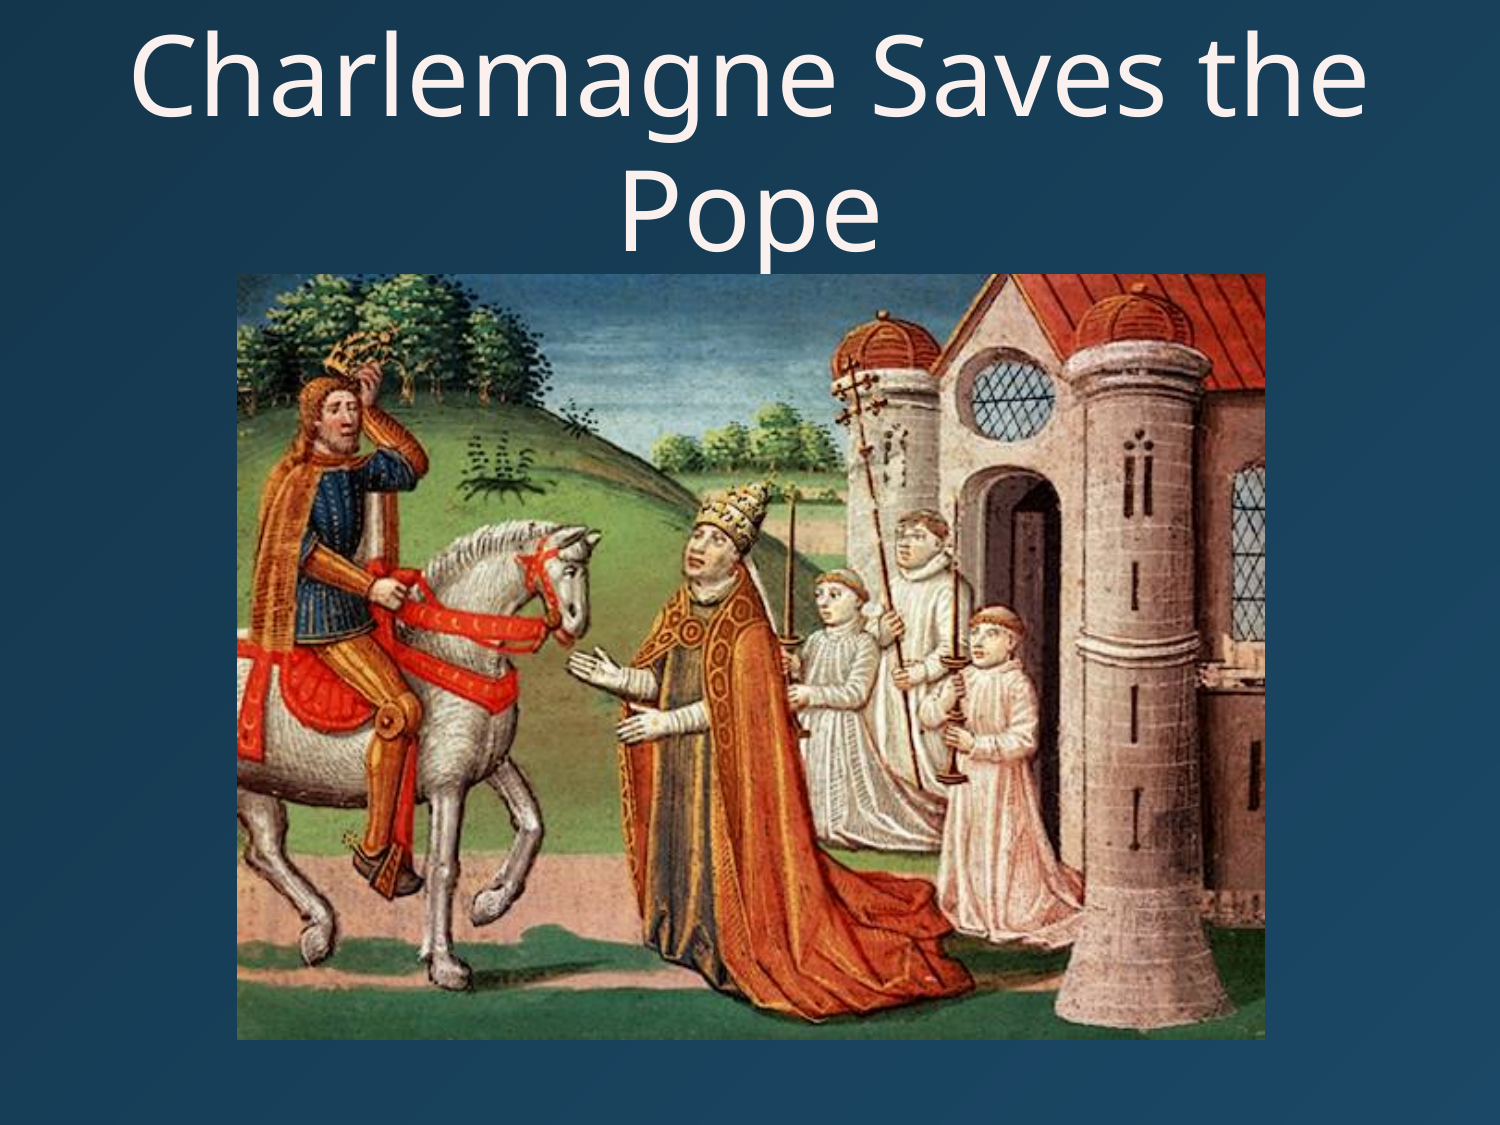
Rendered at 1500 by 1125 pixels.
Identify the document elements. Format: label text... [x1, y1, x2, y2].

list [237, 274, 1265, 1040]
title Charlemagne Saves the Pope [0, 45, 1500, 233]
